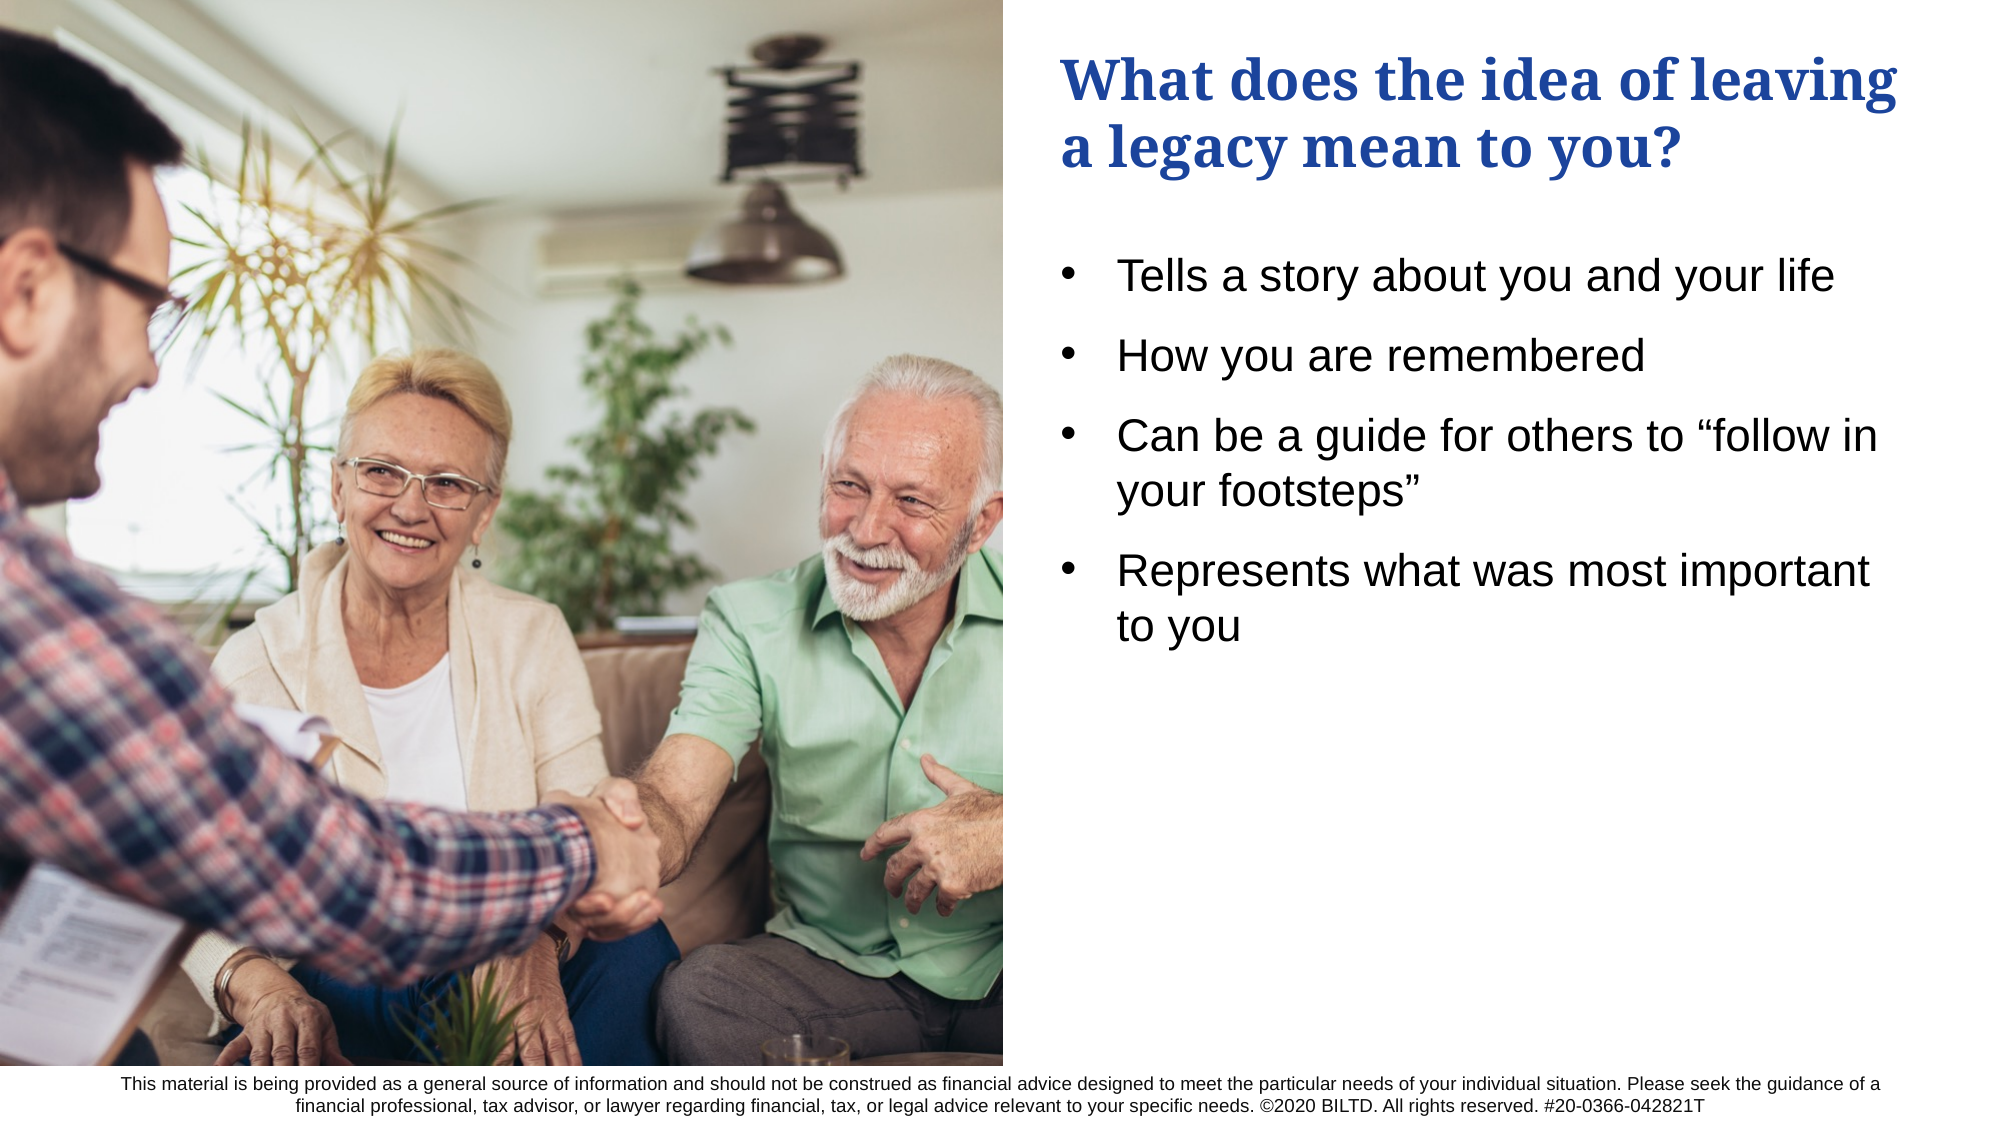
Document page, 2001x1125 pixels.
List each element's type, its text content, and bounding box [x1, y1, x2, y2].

picture [0, 0, 1003, 1066]
text_box Tells a story about you and your life How you are remembered Can be a guide for others to “follow in your footsteps” Represents what was most important to you [1045, 238, 1926, 658]
text_box What does the idea of leaving a legacy mean to you? [1045, 36, 1961, 187]
